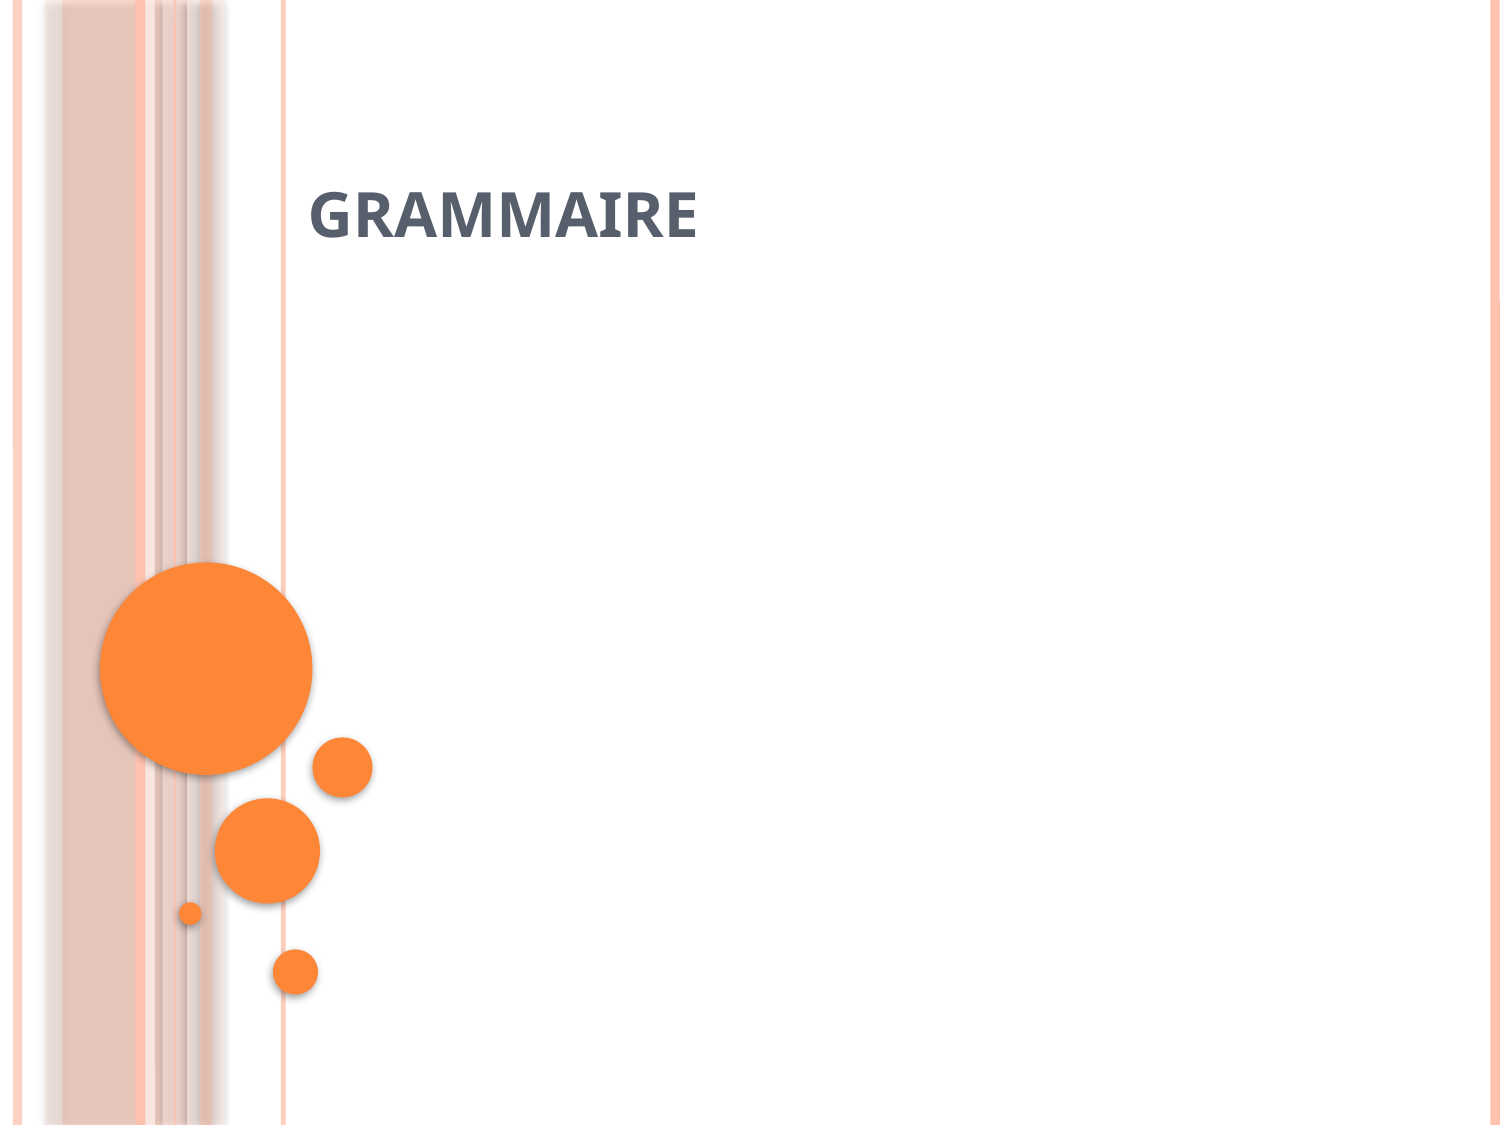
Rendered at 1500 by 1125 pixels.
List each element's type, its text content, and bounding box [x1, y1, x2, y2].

title Grammaire [292, 70, 1306, 258]
